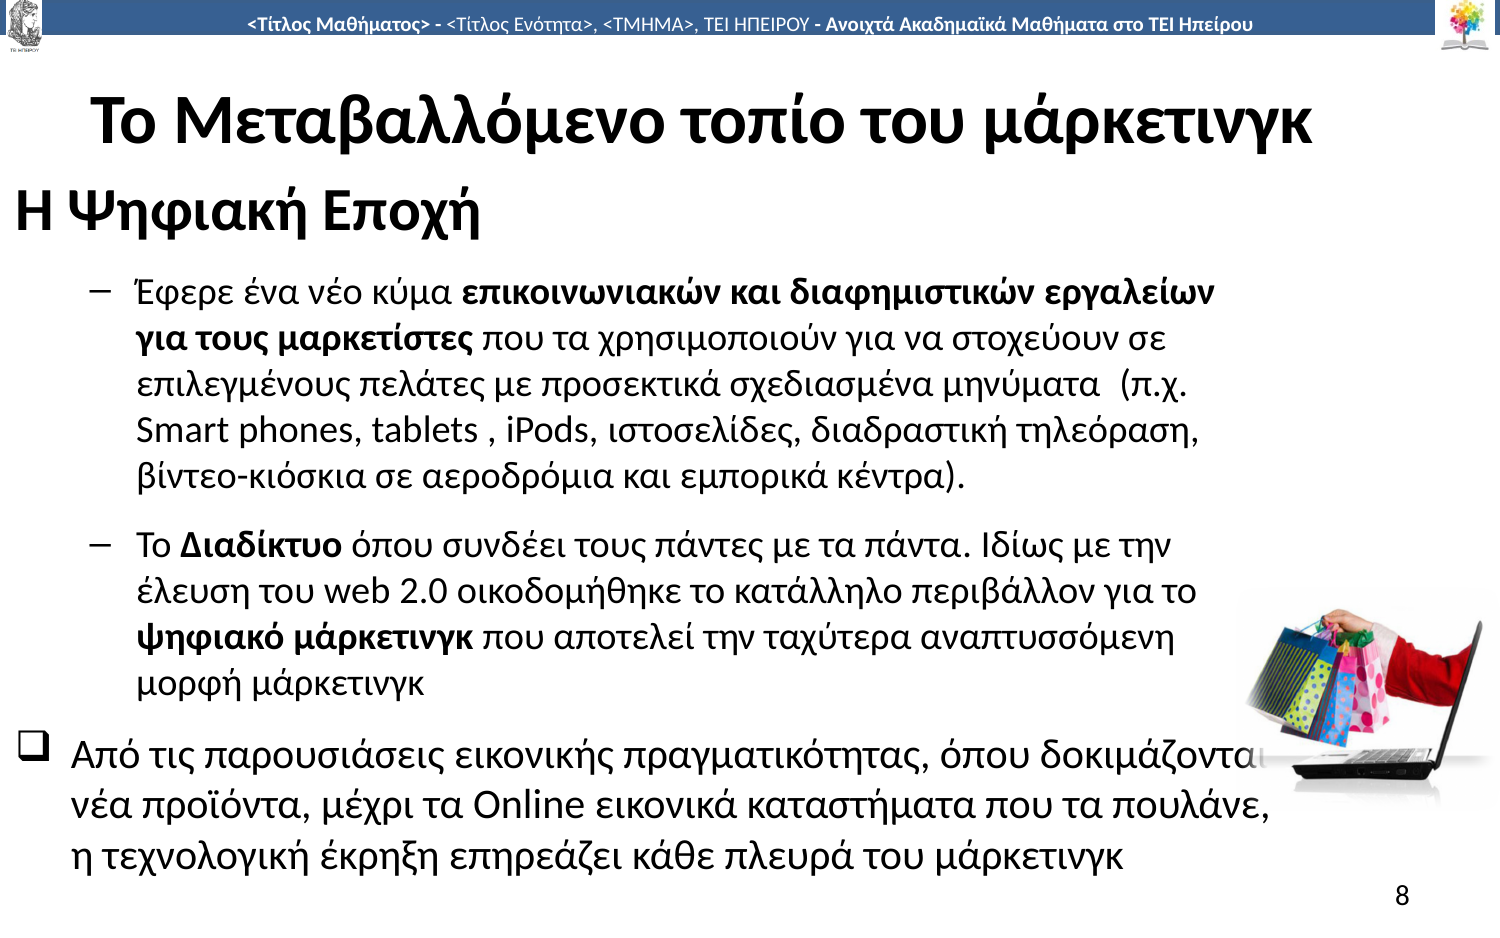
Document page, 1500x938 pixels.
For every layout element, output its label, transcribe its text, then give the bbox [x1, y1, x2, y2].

slide_number 8 [1074, 868, 1425, 919]
picture [1234, 586, 1500, 812]
title Το Μεταβαλλόμενο τοπίο του μάρκετινγκ [75, 37, 1425, 194]
picture [1435, 0, 1495, 52]
list Η Ψηφιακή Εποχή Έφερε ένα νέο κύμα επικοινωνιακών και διαφημιστικών εργαλείων για τους μαρκετίστες που τα χρησιμοποιούν για να στοχεύουν σε επιλεγμένους πελάτες με προσεκτικά σχεδιασμένα μηνύματα (π.χ. Smart phones, tablets , iPods, ιστοσελίδες, διαδραστική τηλεόραση, βίντεο-κιόσκια σε αεροδρόμια και εμπορικά κέντρα). To Διαδίκτυο όπου συνδέει τους πάντες με τα πάντα. Ιδίως με την έλευση του web 2.0 οικοδομήθηκε το κατάλληλο περιβάλλον για το ψηφιακό μάρκετινγκ που αποτελεί την ταχύτερα αναπτυσσόμενη μορφή μάρκετινγκ Από τις παρουσιάσεις εικονικής πραγματικότητας, όπου δοκιμάζονται νέα προϊόντα, μέχρι τα Online εικονικά καταστήματα που τα πουλάνε, η τεχνολογική έκρηξη επηρεάζει κάθε πλευρά του μάρκετινγκ [0, 161, 1294, 938]
picture [6, 0, 42, 54]
